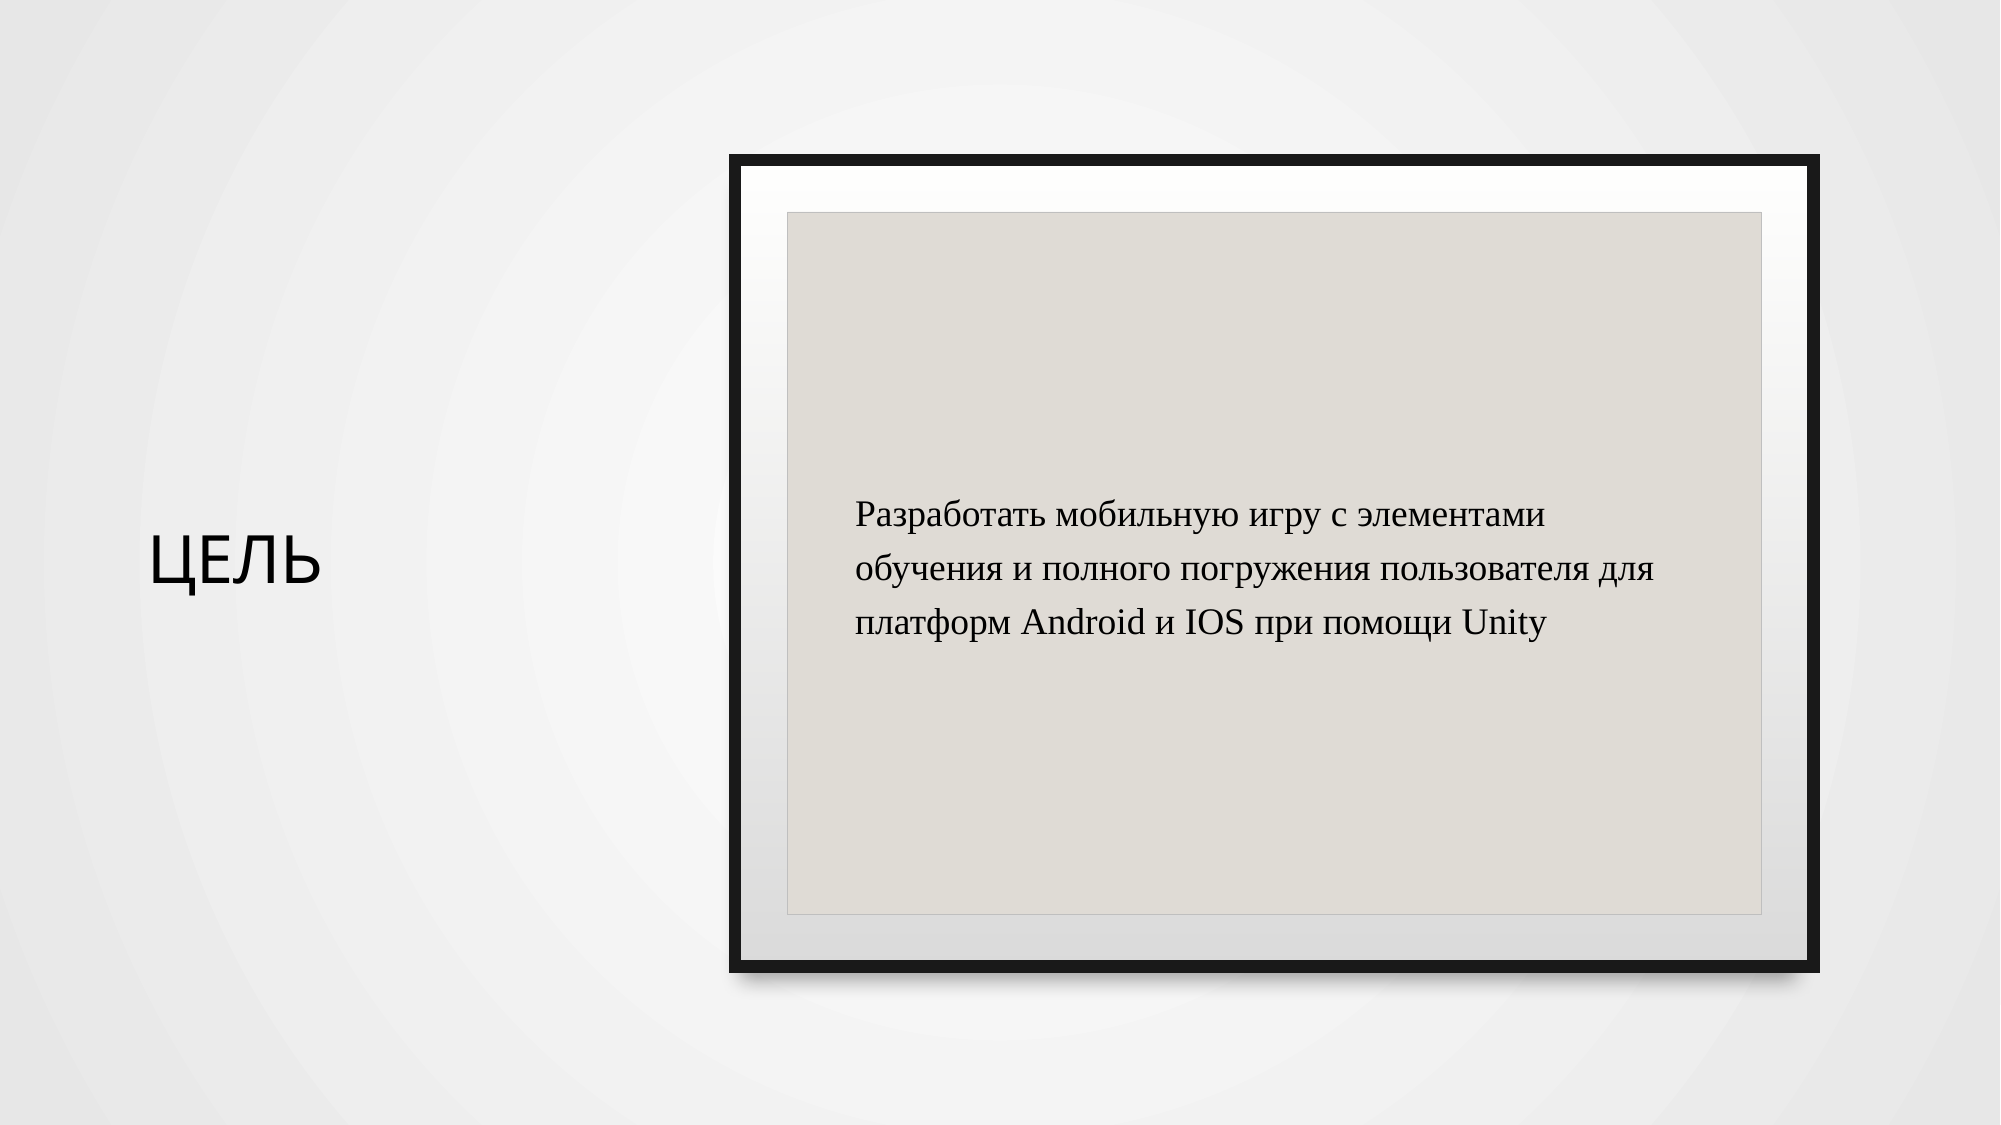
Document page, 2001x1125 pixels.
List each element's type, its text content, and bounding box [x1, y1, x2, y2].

text_box [0, 0, 2000, 1125]
title цель [132, 211, 652, 914]
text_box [734, 156, 1814, 969]
